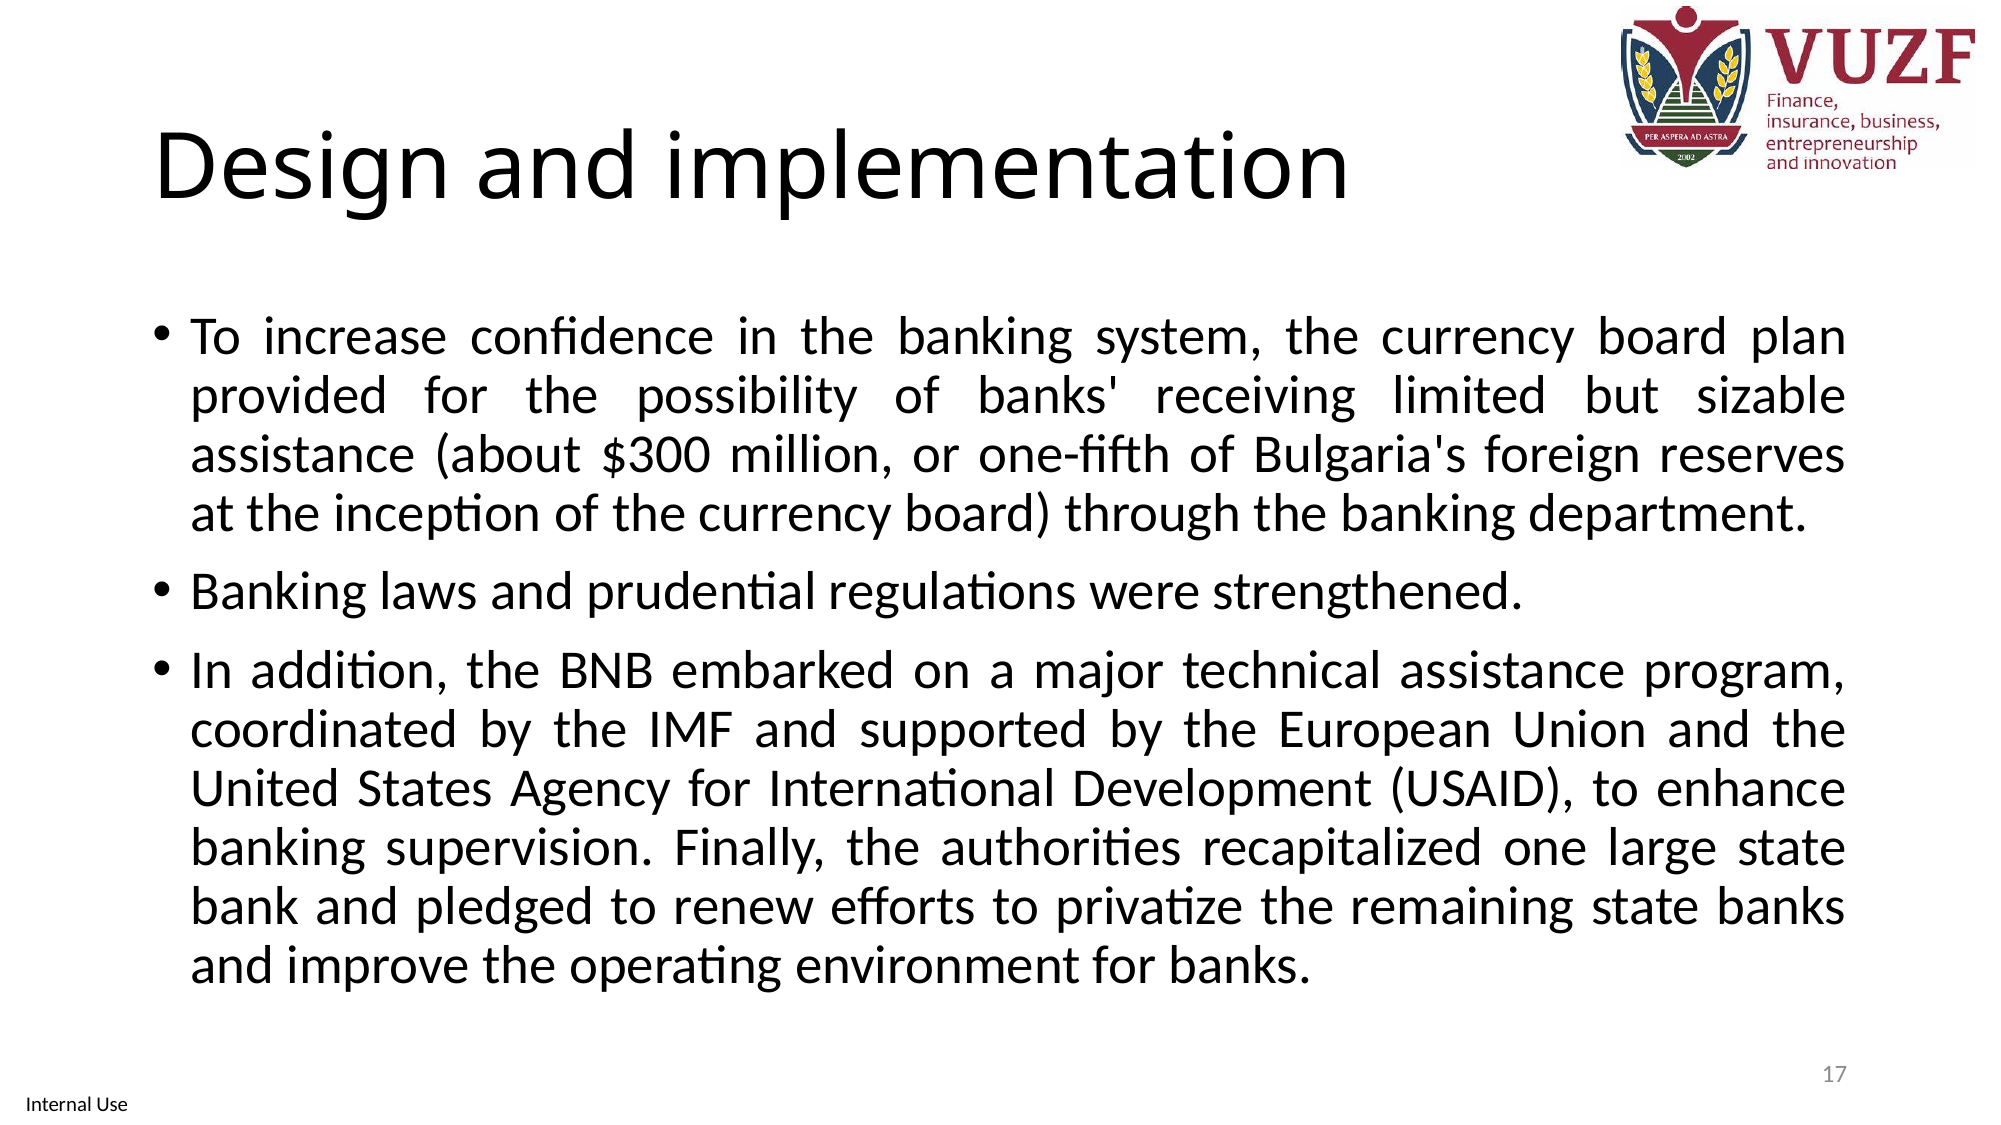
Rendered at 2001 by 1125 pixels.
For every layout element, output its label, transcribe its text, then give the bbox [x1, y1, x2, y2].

picture [1621, 6, 1975, 169]
title Design and implementation [137, 59, 1863, 278]
slide_number 17 [1412, 1042, 1863, 1103]
list To increase confidence in the banking system, the currency board plan provided for the possibility of banks' receiving limited but sizable assistance (about $300 million, or one-fifth of Bulgaria's foreign reserves at the inception of the currency board) through the banking department. Banking laws and prudential regulations were strengthened. In addition, the BNB embarked on a major technical assistance program, coordinated by the IMF and supported by the European Union and the United States Agency for International Development (USAID), to enhance banking supervision. Finally, the authorities recapitalized one large state bank and pledged to renew efforts to privatize the remaining state banks and improve the operating environment for banks. [137, 299, 1863, 1014]
